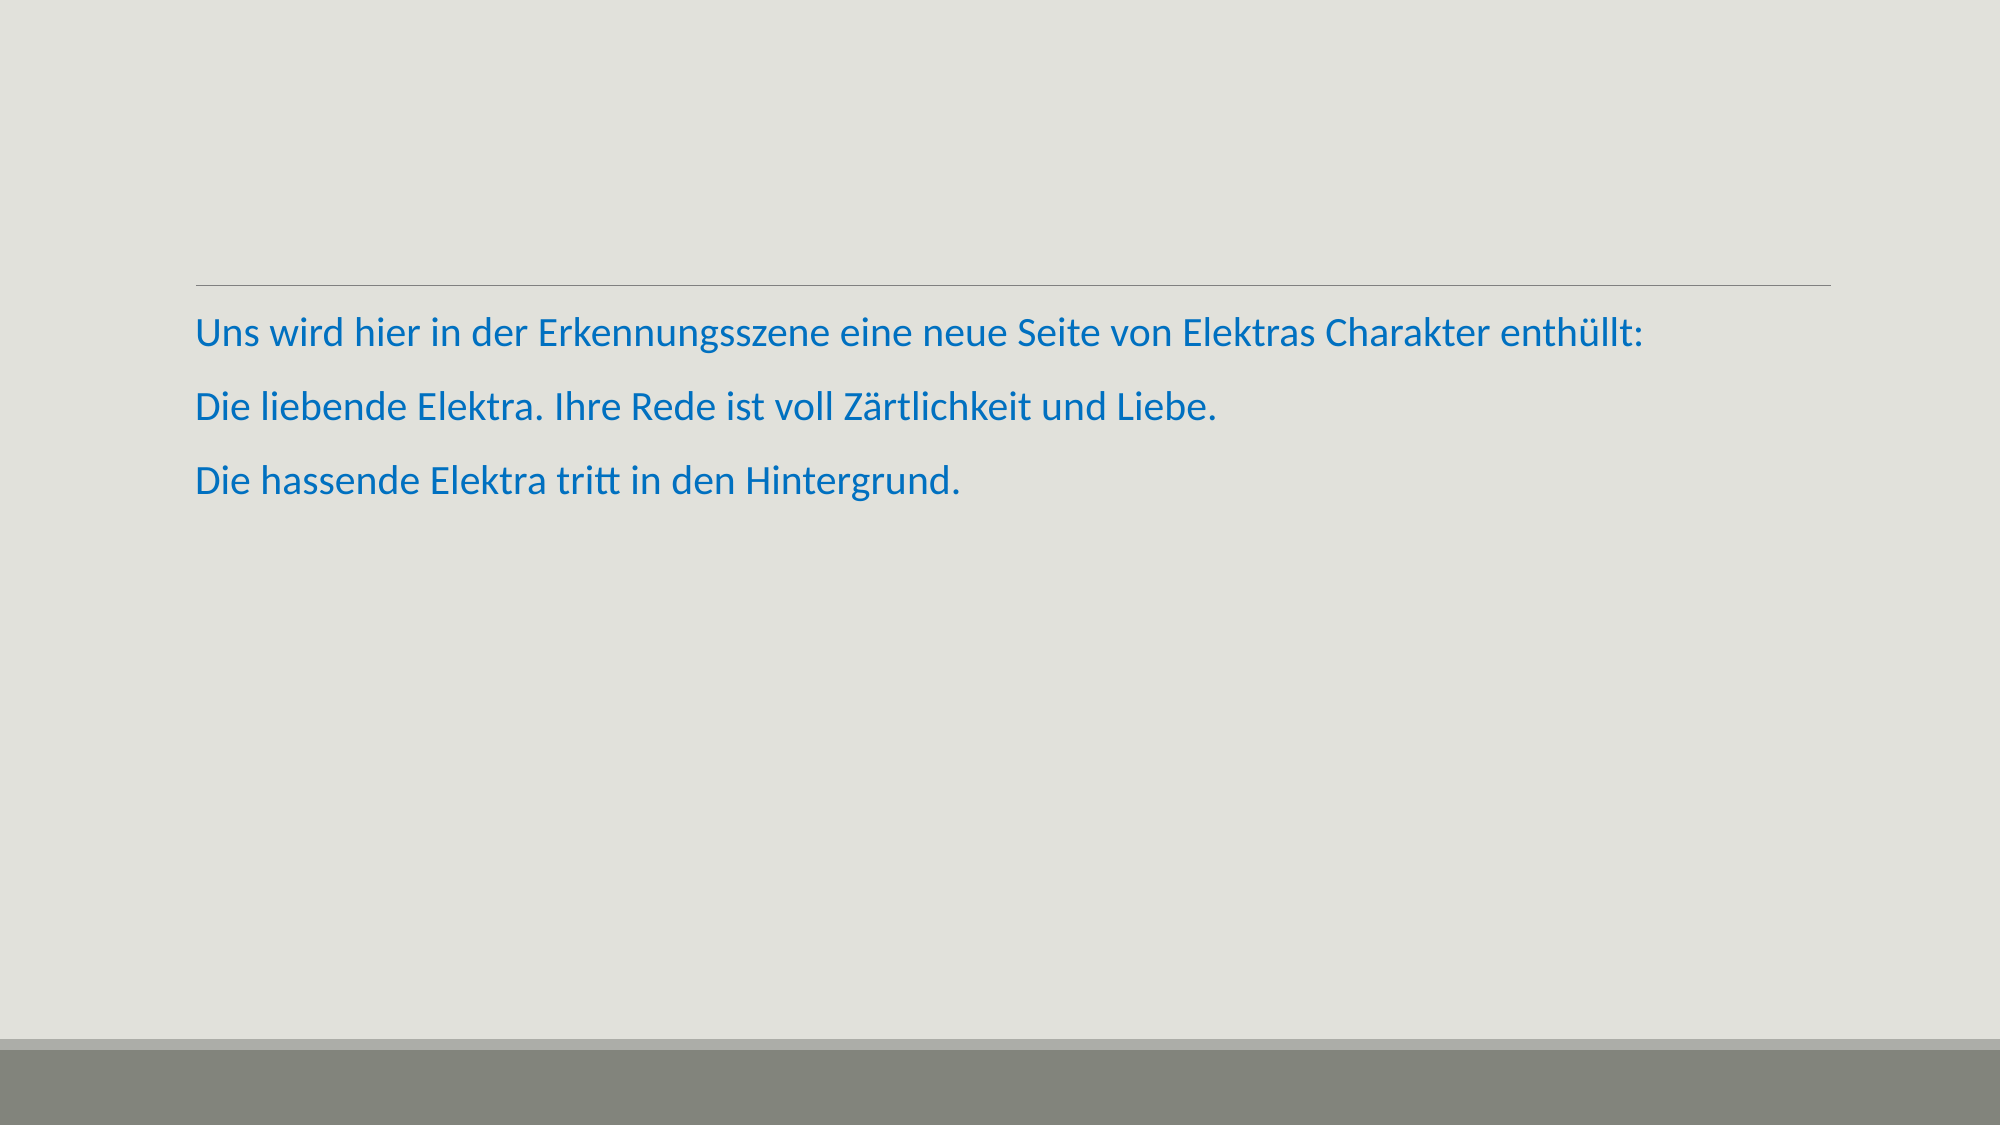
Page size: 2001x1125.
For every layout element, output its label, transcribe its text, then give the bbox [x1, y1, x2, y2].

list Uns wird hier in der Erkennungsszene eine neue Seite von Elektras Charakter enthüllt: Die liebende Elektra. Ihre Rede ist voll Zärtlichkeit und Liebe. Die hassende Elektra tritt in den Hintergrund. [180, 302, 1830, 963]
